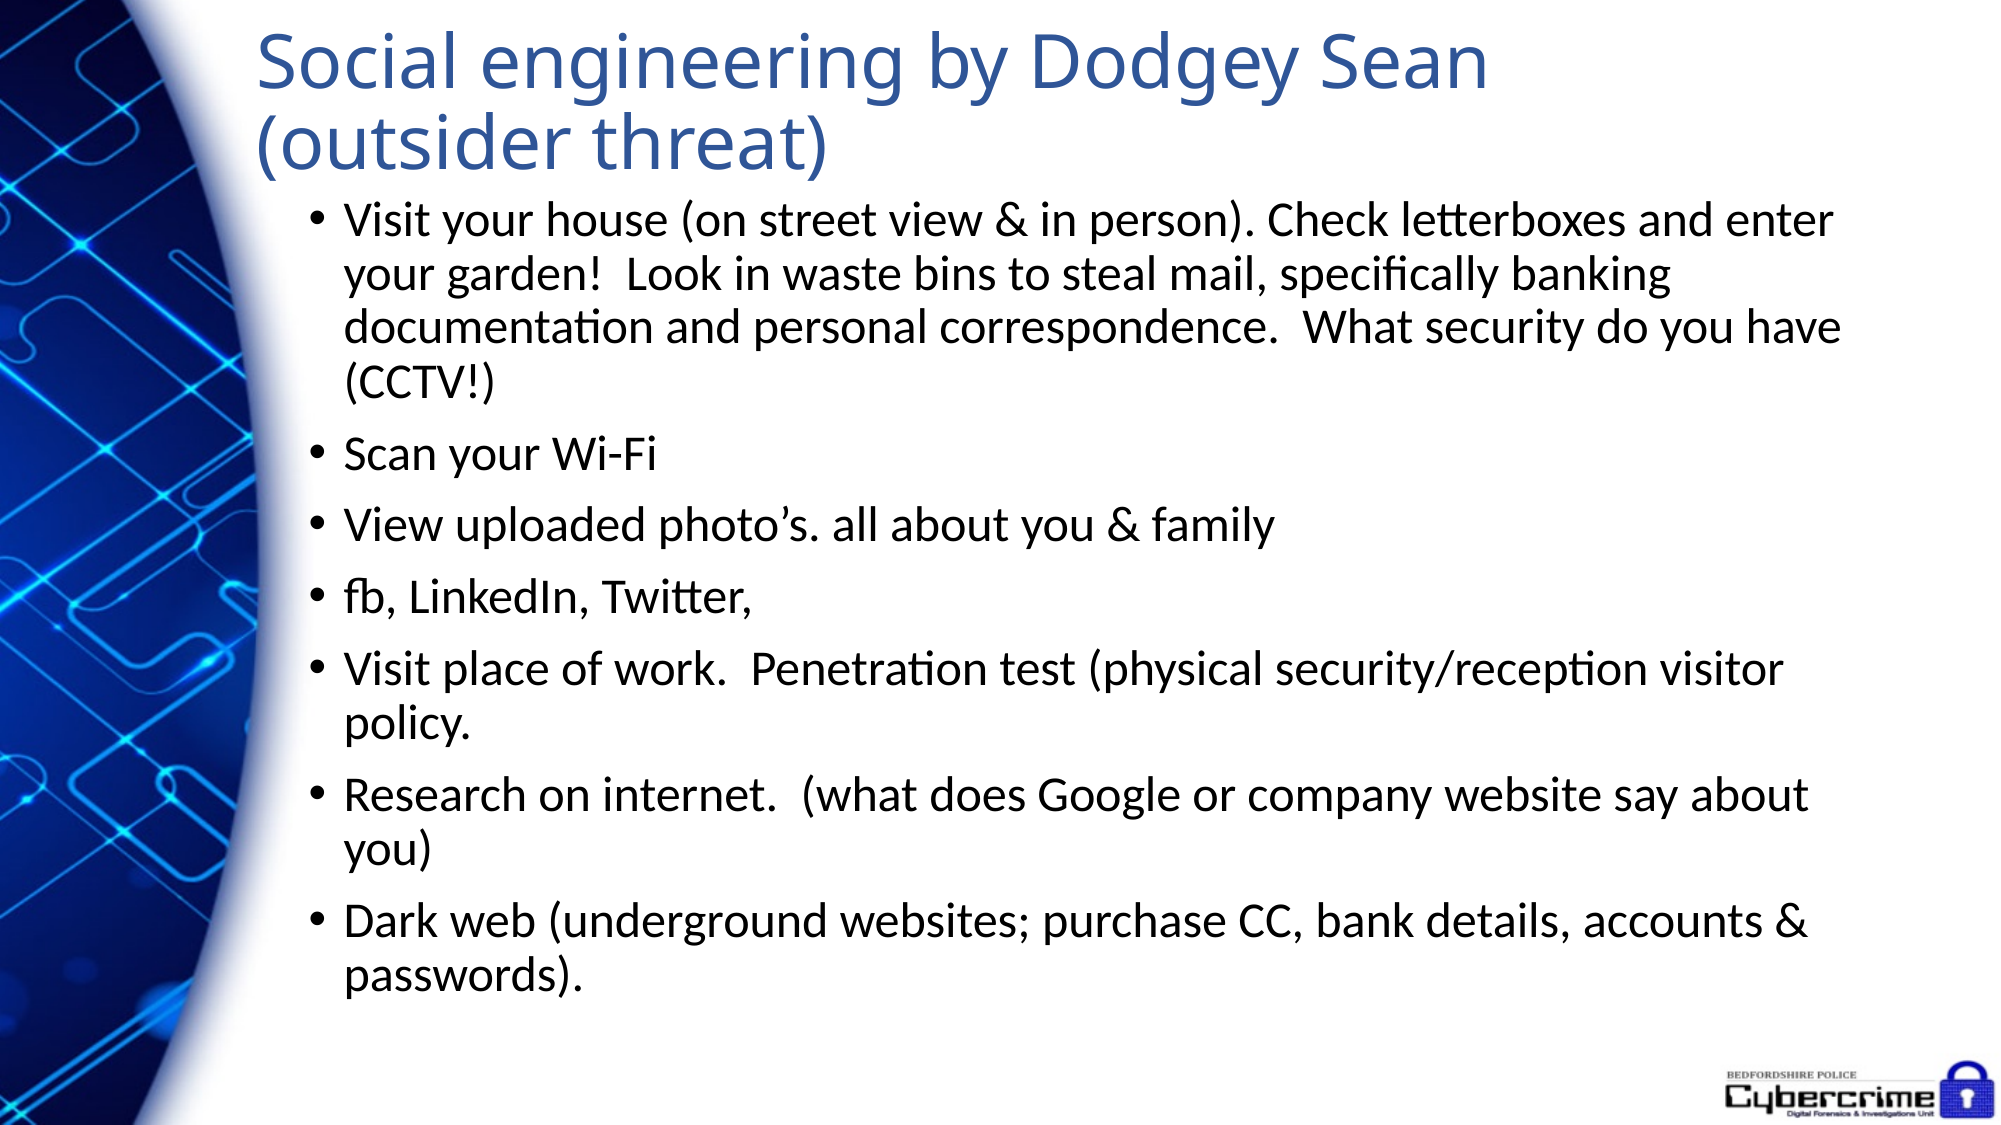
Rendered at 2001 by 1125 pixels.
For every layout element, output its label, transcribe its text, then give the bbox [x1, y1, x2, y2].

title Social engineering by Dodgey Sean (outsider threat) [241, 82, 1748, 217]
picture [13, 594, 21, 600]
list Visit your house (on street view & in person). Check letterboxes and enter your garden! Look in waste bins to steal mail, specifically banking documentation and personal correspondence. What security do you have (CCTV!) Scan your Wi-Fi View uploaded photo’s. all about you & family fb, LinkedIn, Twitter, Visit place of work. Penetration test (physical security/reception visitor policy. Research on internet. (what does Google or company website say about you) Dark web (underground websites; purchase CC, bank details, accounts & passwords). [293, 185, 1863, 1014]
picture [0, 0, 2001, 1125]
